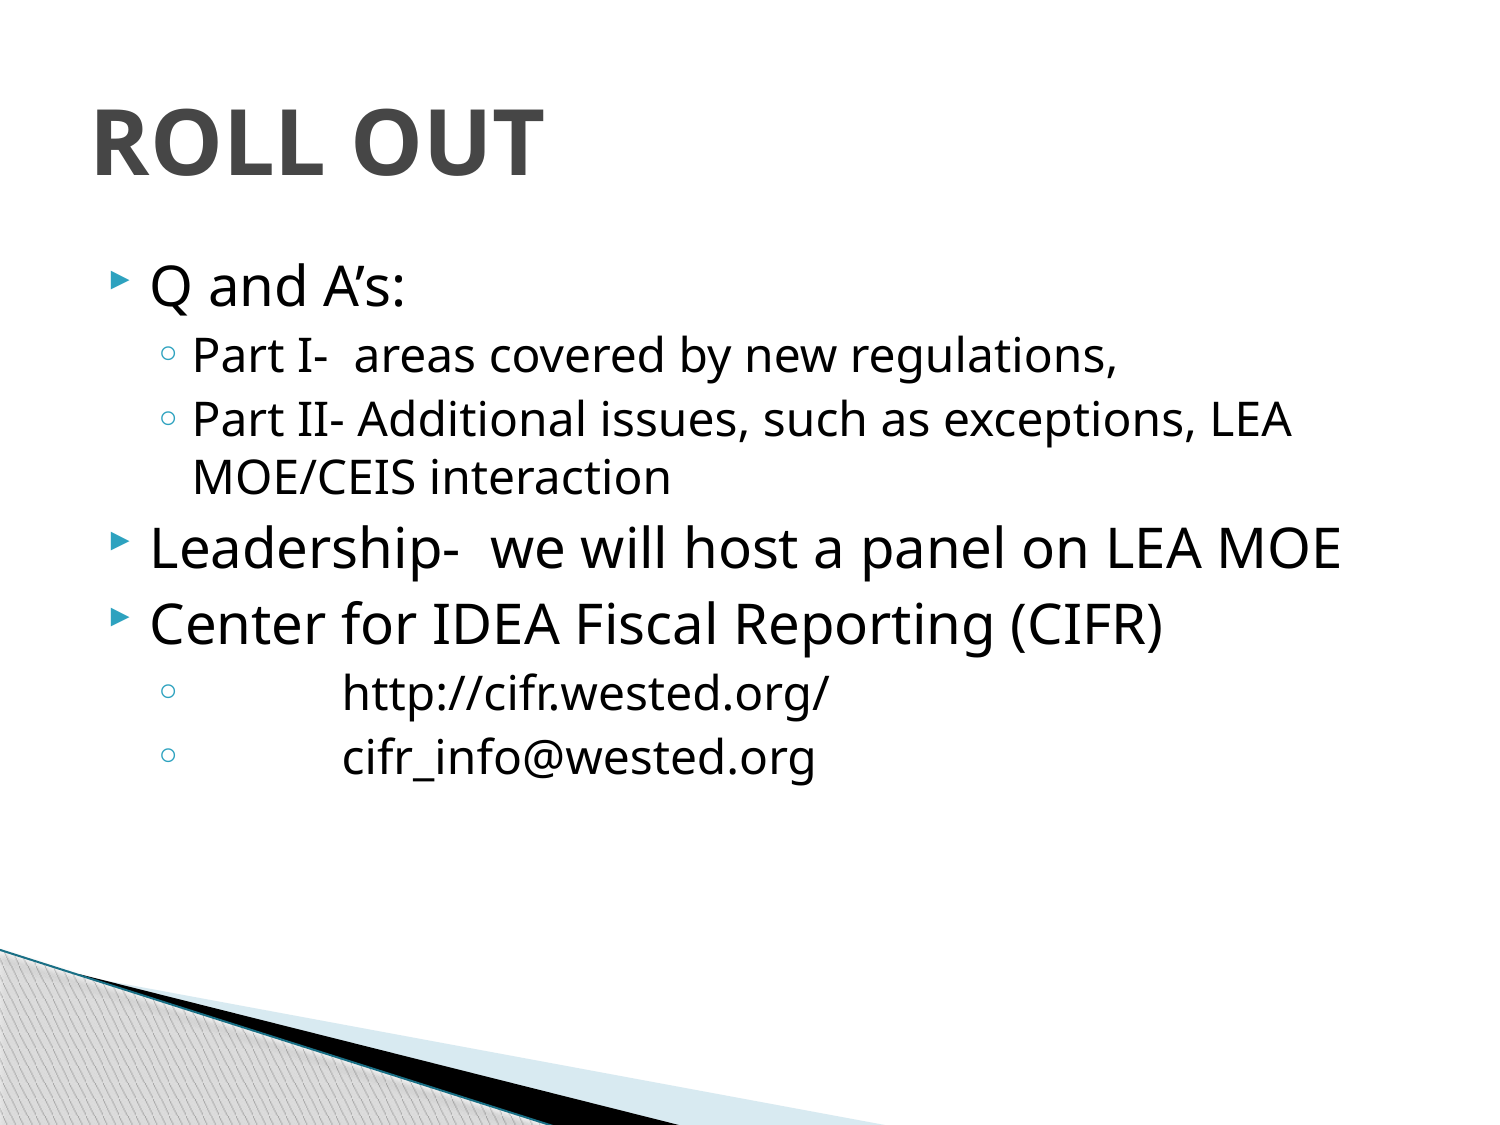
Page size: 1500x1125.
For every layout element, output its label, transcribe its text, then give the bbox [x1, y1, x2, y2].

list Q and A’s: Part I- areas covered by new regulations, Part II- Additional issues, such as exceptions, LEA MOE/CEIS interaction Leadership- we will host a panel on LEA MOE Center for IDEA Fiscal Reporting (CIFR) http://cifr.wested.org/ cifr_info@wested.org [75, 243, 1425, 986]
title Roll Out [75, 45, 1425, 233]
